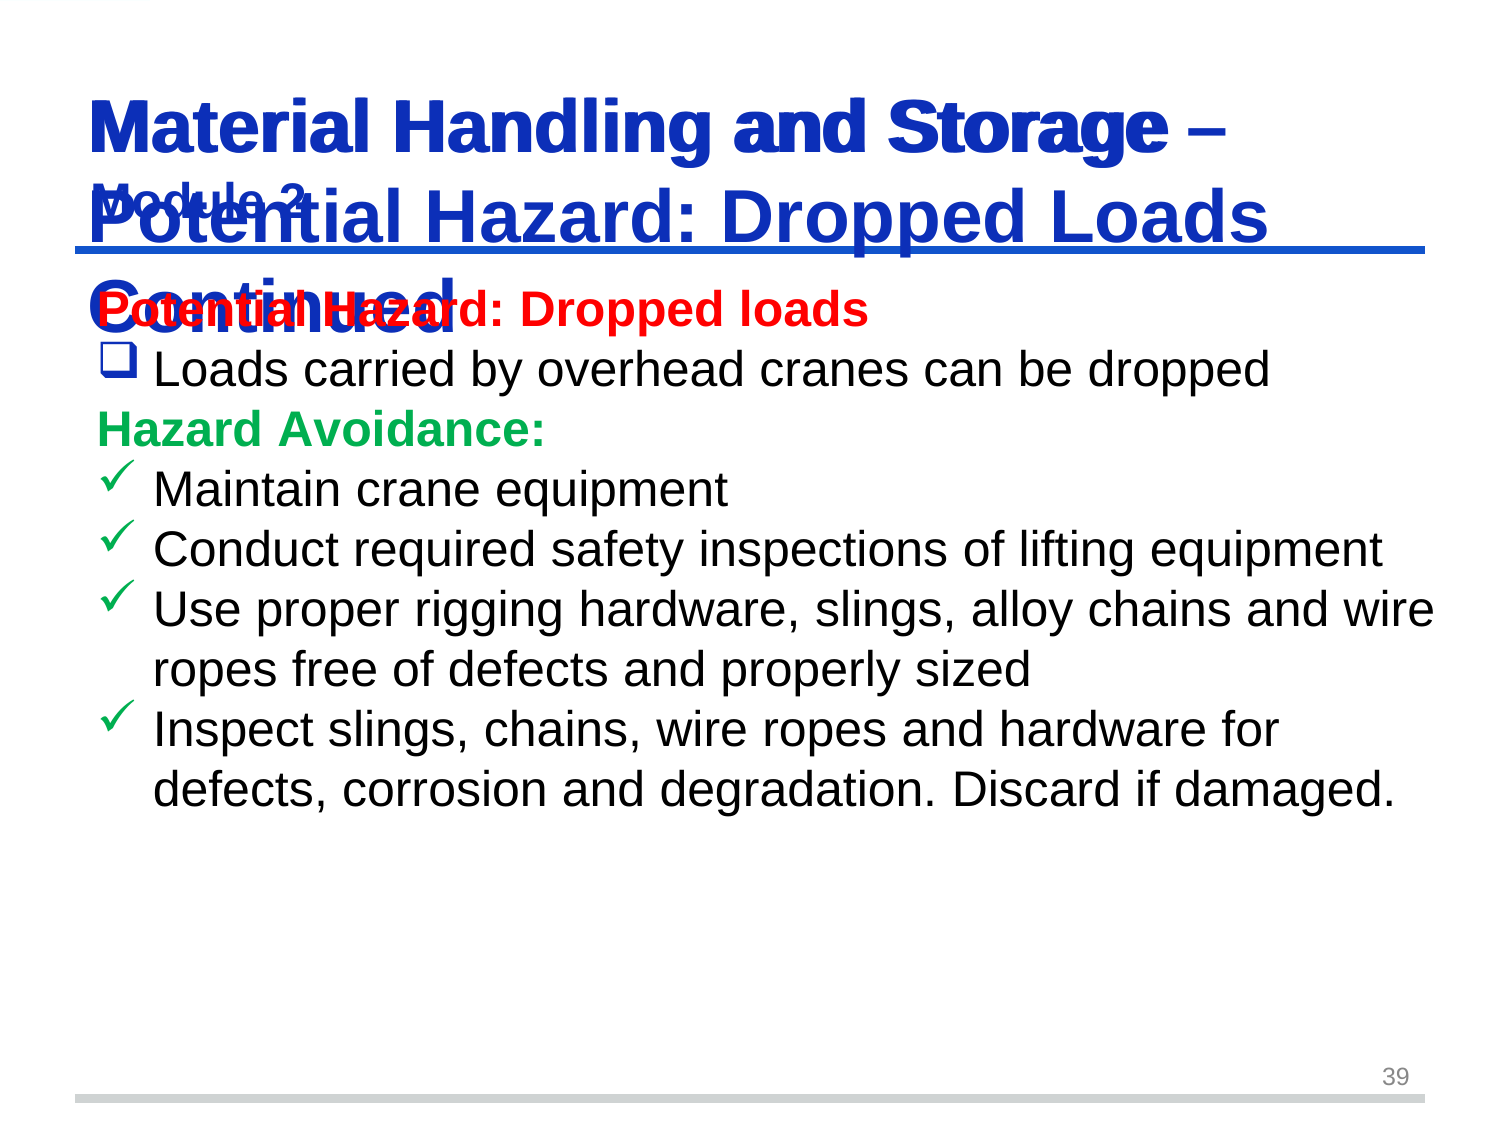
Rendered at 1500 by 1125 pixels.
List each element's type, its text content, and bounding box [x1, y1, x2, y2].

slide_number 39 [1377, 1059, 1415, 1125]
title Material Handling and Storage – Potential Hazard: Dropped Loads Continued [87, 77, 1413, 351]
text_box Potential Hazard: Dropped loads Loads carried by overhead cranes can be dropped Hazard Avoidance: Maintain crane equipment Conduct required safety inspections of lifting equipment Use proper rigging hardware, slings, alloy chains and wire ropes free of defects and properly sized Inspect slings, chains, wire ropes and hardware for defects, corrosion and degradation. Discard if damaged. [94, 276, 1438, 817]
